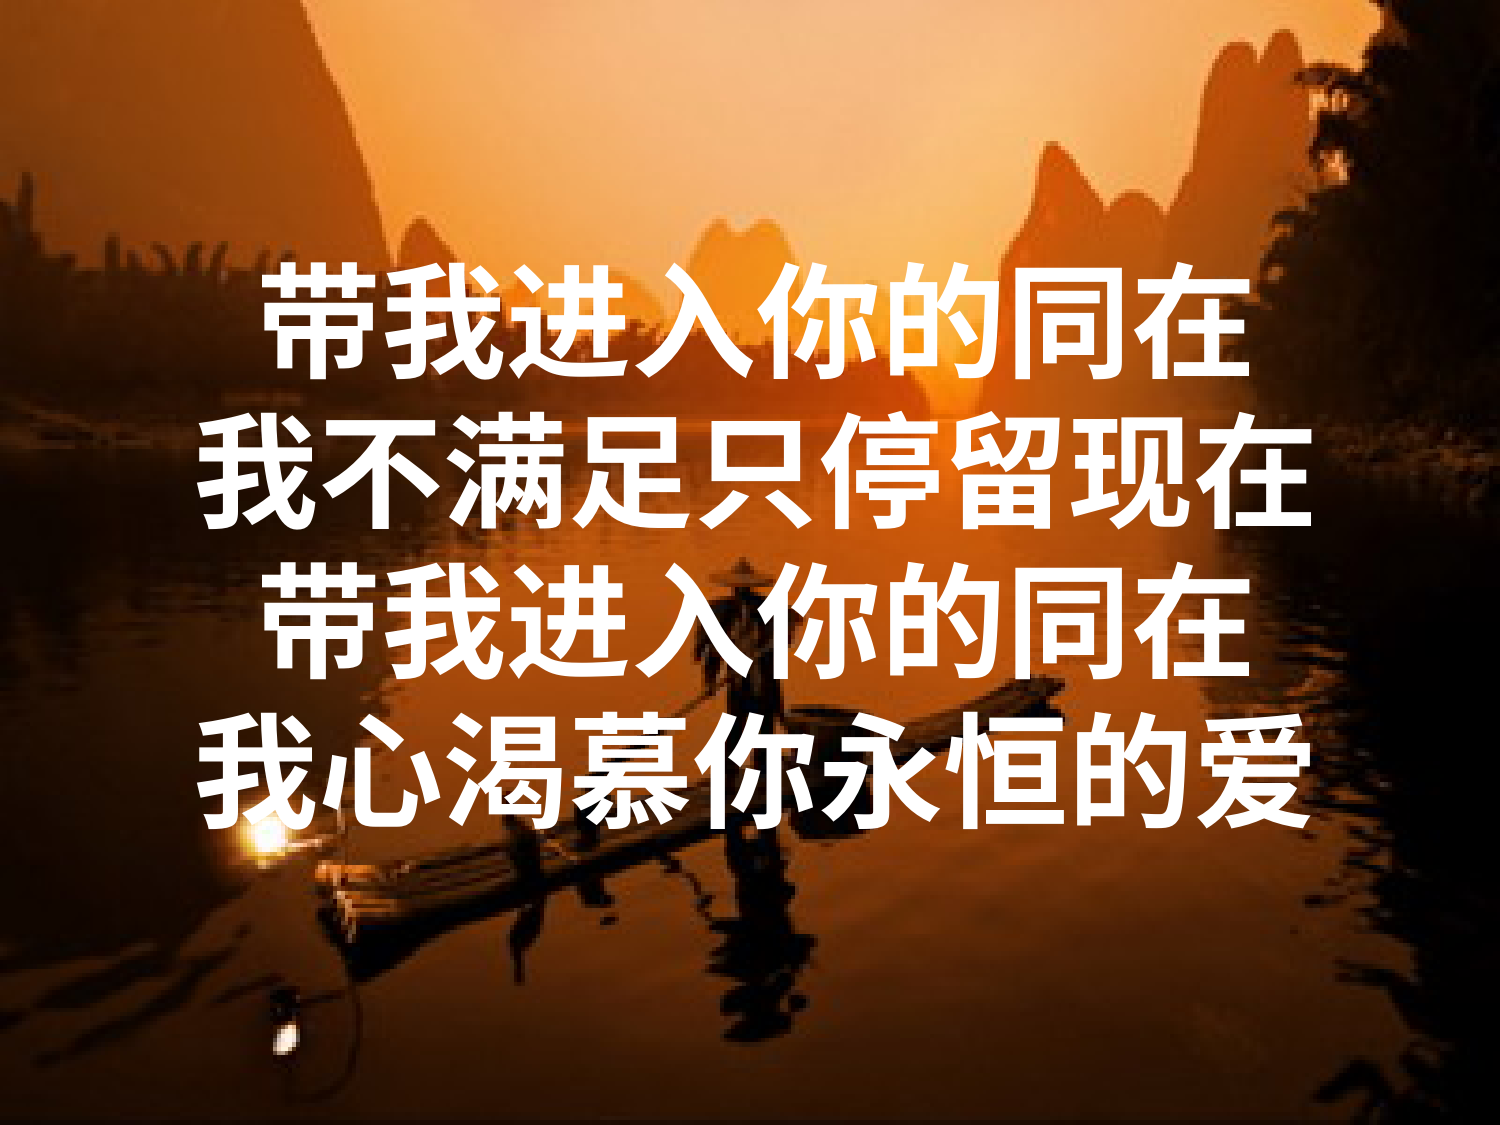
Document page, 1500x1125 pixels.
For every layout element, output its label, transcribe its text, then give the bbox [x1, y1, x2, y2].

title 带我进入你的同在 我不满足只停留现在 带我进入你的同在 我心渴慕你永恒的爱 [52, 42, 1459, 1045]
picture [0, 0, 1500, 1125]
